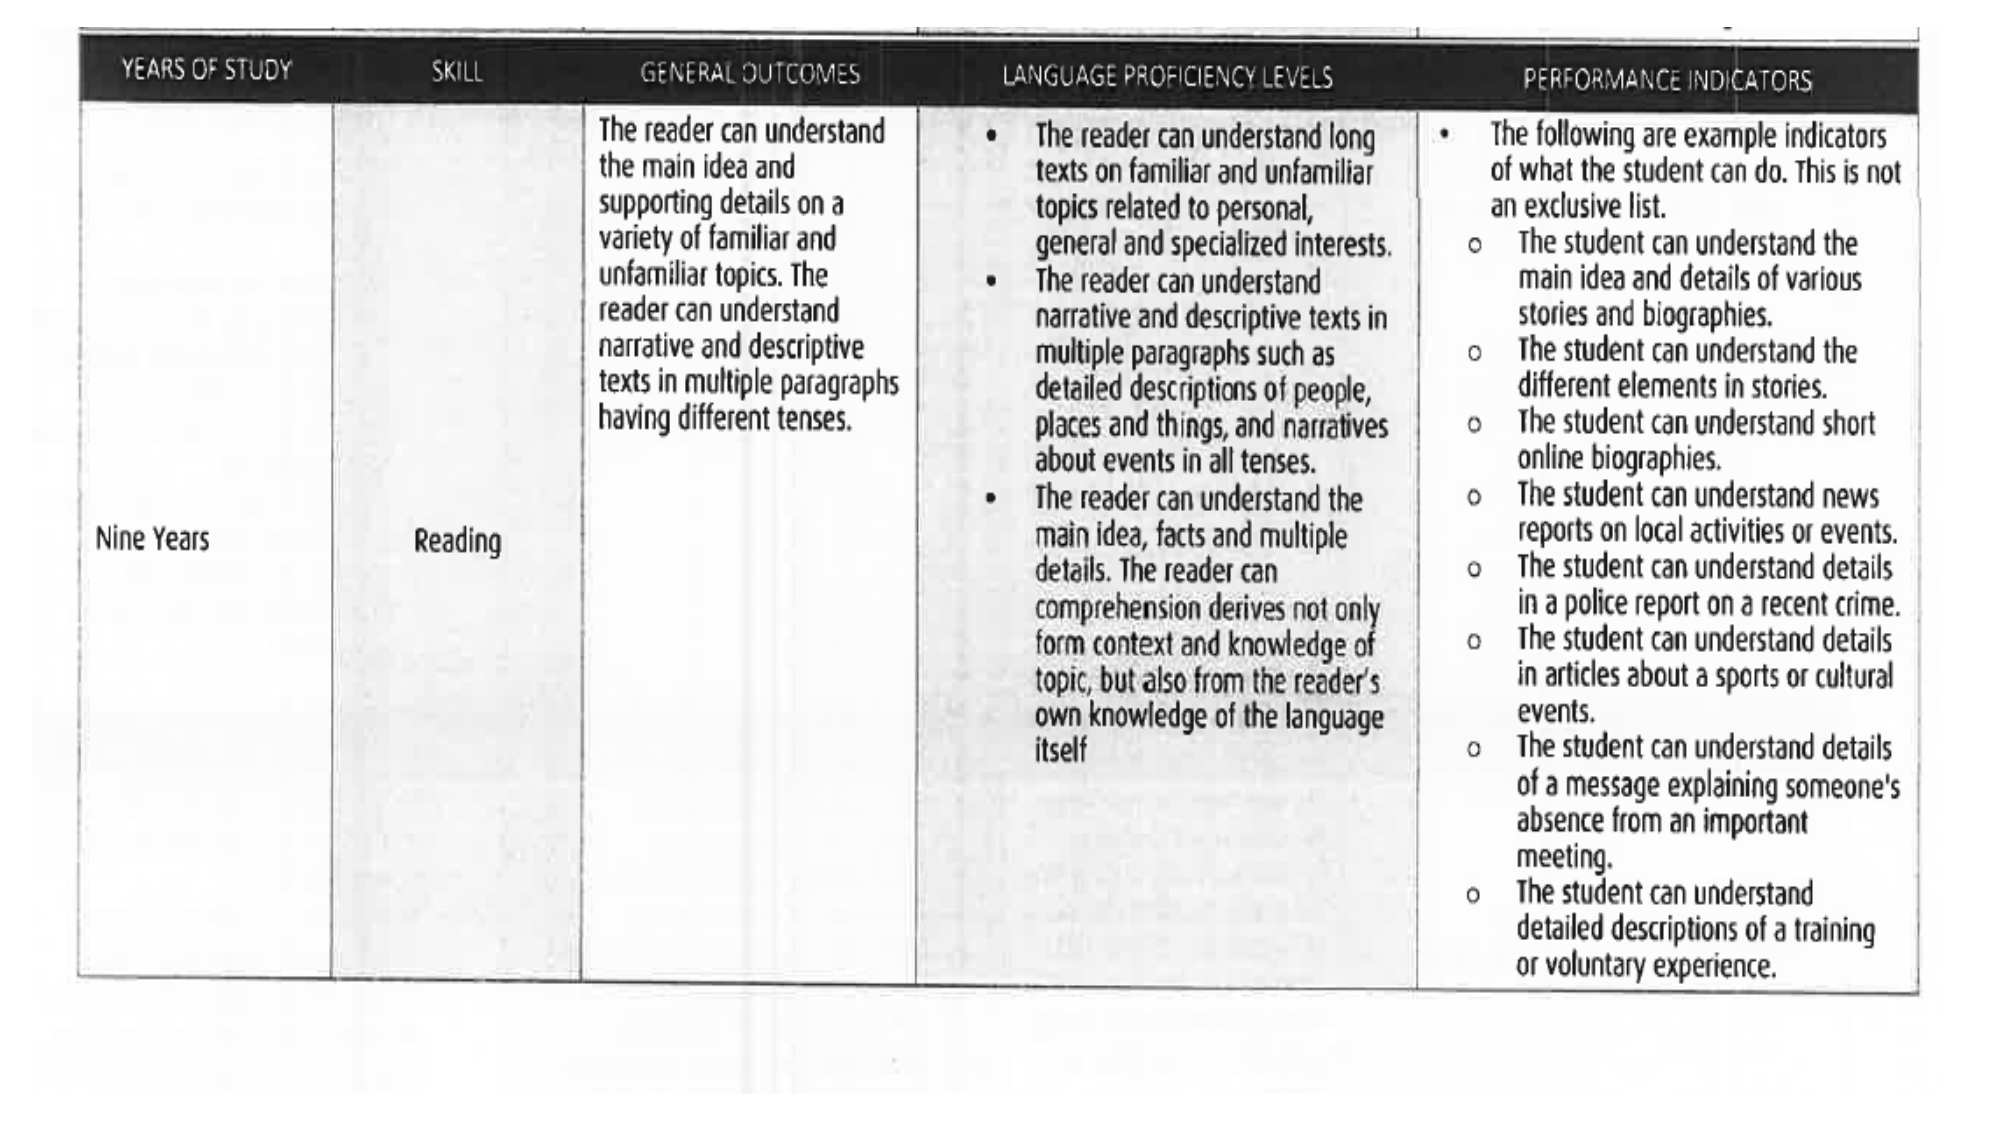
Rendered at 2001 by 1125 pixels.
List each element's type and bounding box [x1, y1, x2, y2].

list [32, 27, 1939, 1094]
